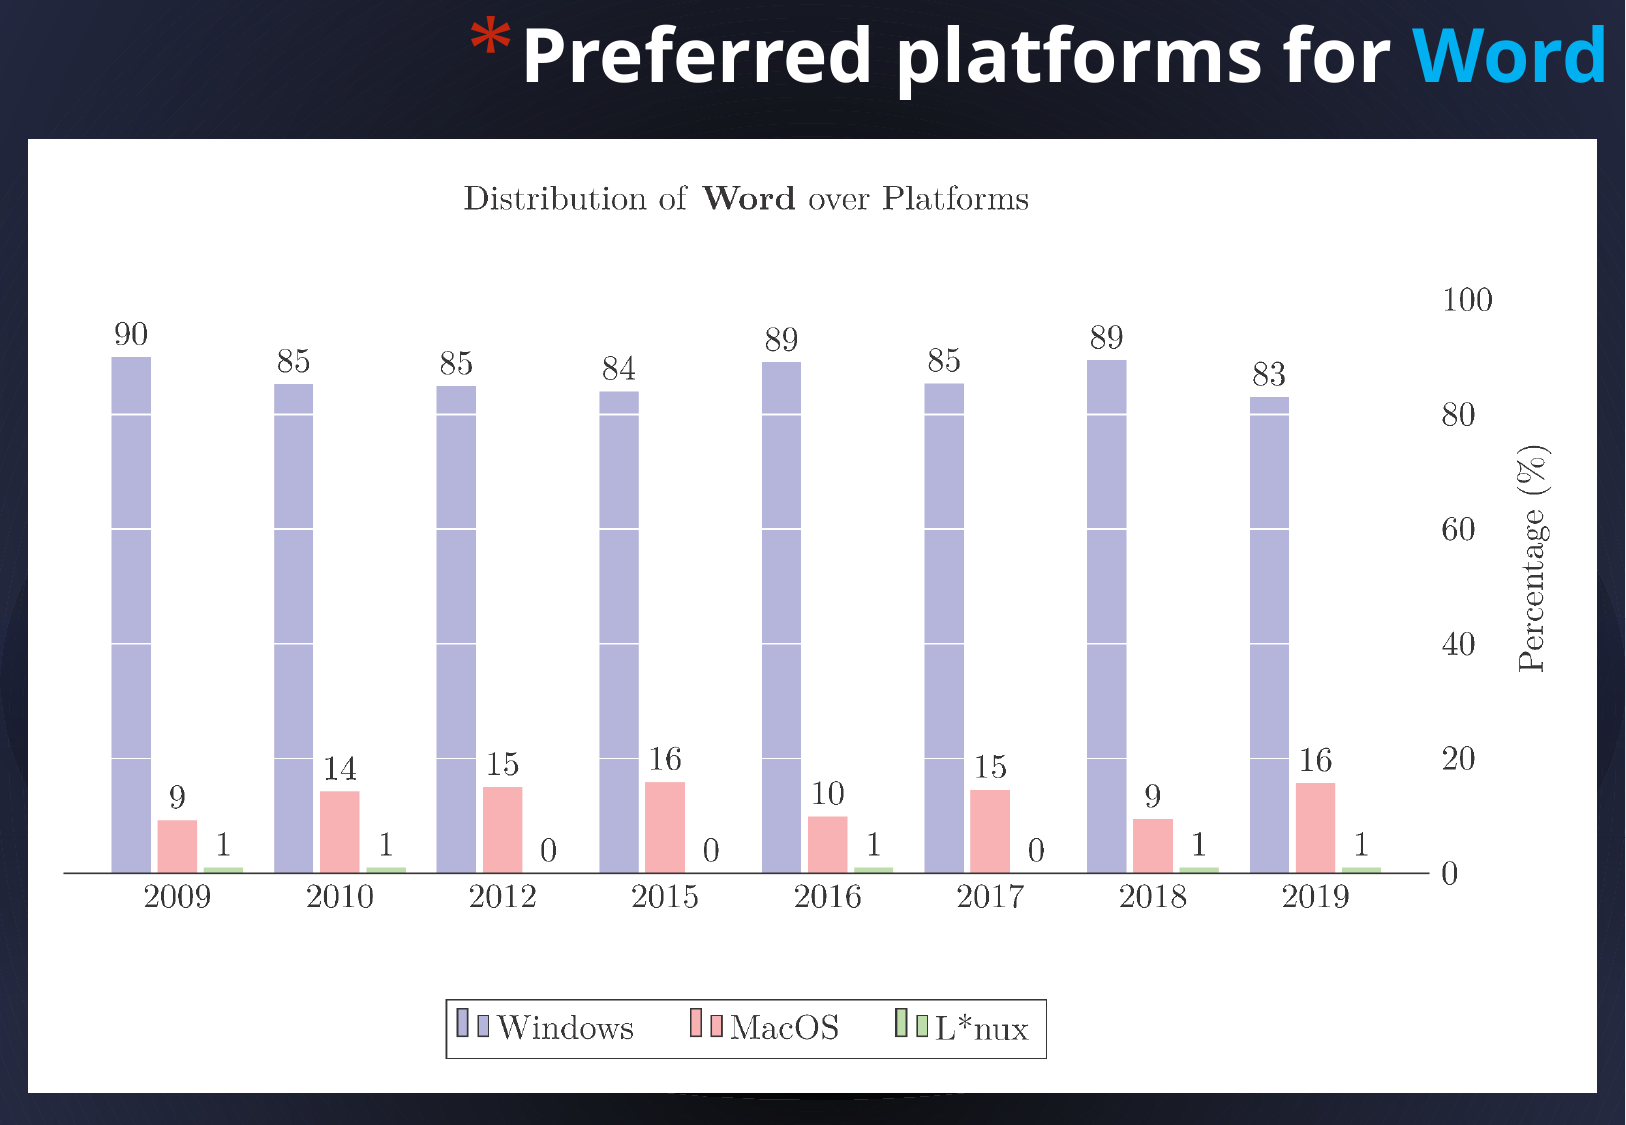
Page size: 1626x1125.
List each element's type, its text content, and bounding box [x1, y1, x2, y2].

title Preferred platforms for Word [0, 0, 1625, 127]
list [27, 139, 1598, 1094]
